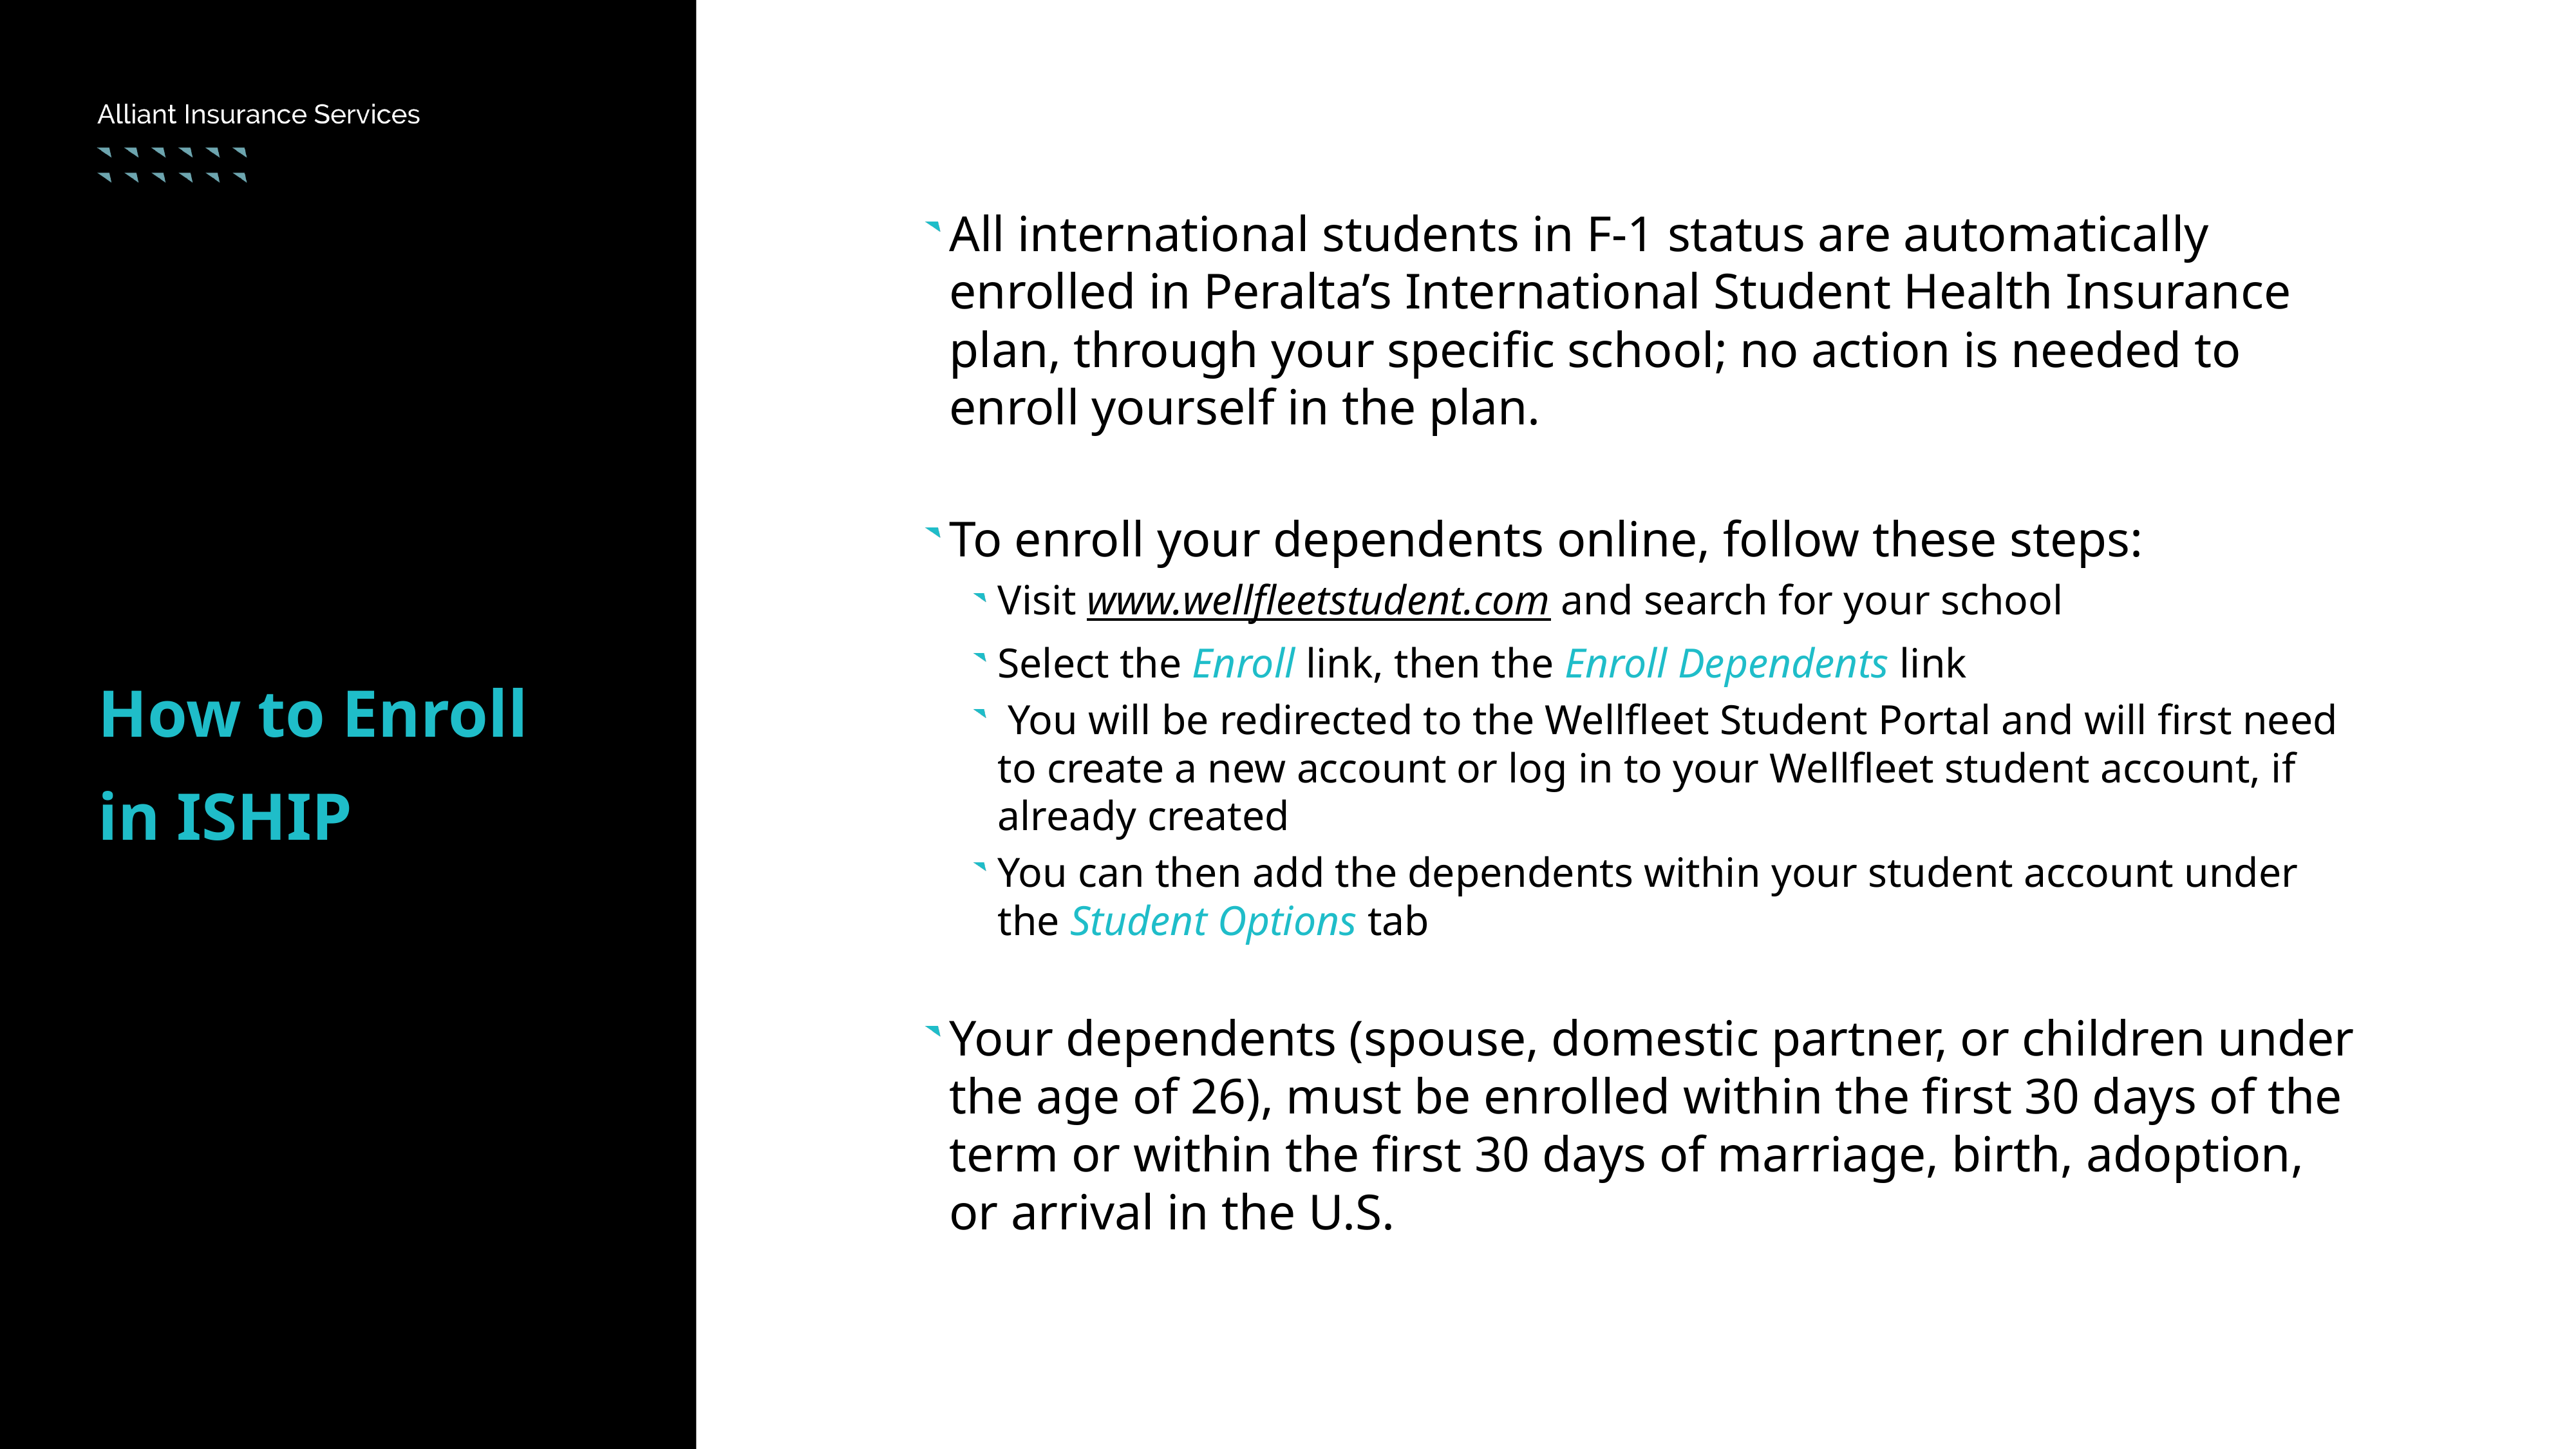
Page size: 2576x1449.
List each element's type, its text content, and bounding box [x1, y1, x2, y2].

picture [925, 222, 941, 242]
list How to Enroll in ISHIP [98, 493, 534, 1006]
text_box All international students in F-1 status are automatically enrolled in Peralta’s International Student Health Insurance plan, through your specific school; no action is needed to enroll yourself in the plan. To enroll your dependents online, follow these steps: Visit www.wellfleetstudent.com and search for your school Select the Enroll link, then the Enroll Dependents link You will be redirected to the Wellfleet Student Portal and will first need to create a new account or log in to your Wellfleet student account, if already created You can then add the dependents within your student account under the Student Options tab Your dependents (spouse, domestic partner, or children under the age of 26), must be enrolled within the first 30 days of the term or within the first 30 days of marriage, birth, adoption, or arrival in the U.S. [876, 203, 2359, 1345]
picture [973, 709, 986, 727]
picture [973, 653, 986, 670]
picture [973, 862, 986, 880]
picture [89, 93, 433, 193]
picture [925, 1026, 941, 1047]
picture [973, 593, 986, 611]
picture [925, 527, 941, 548]
